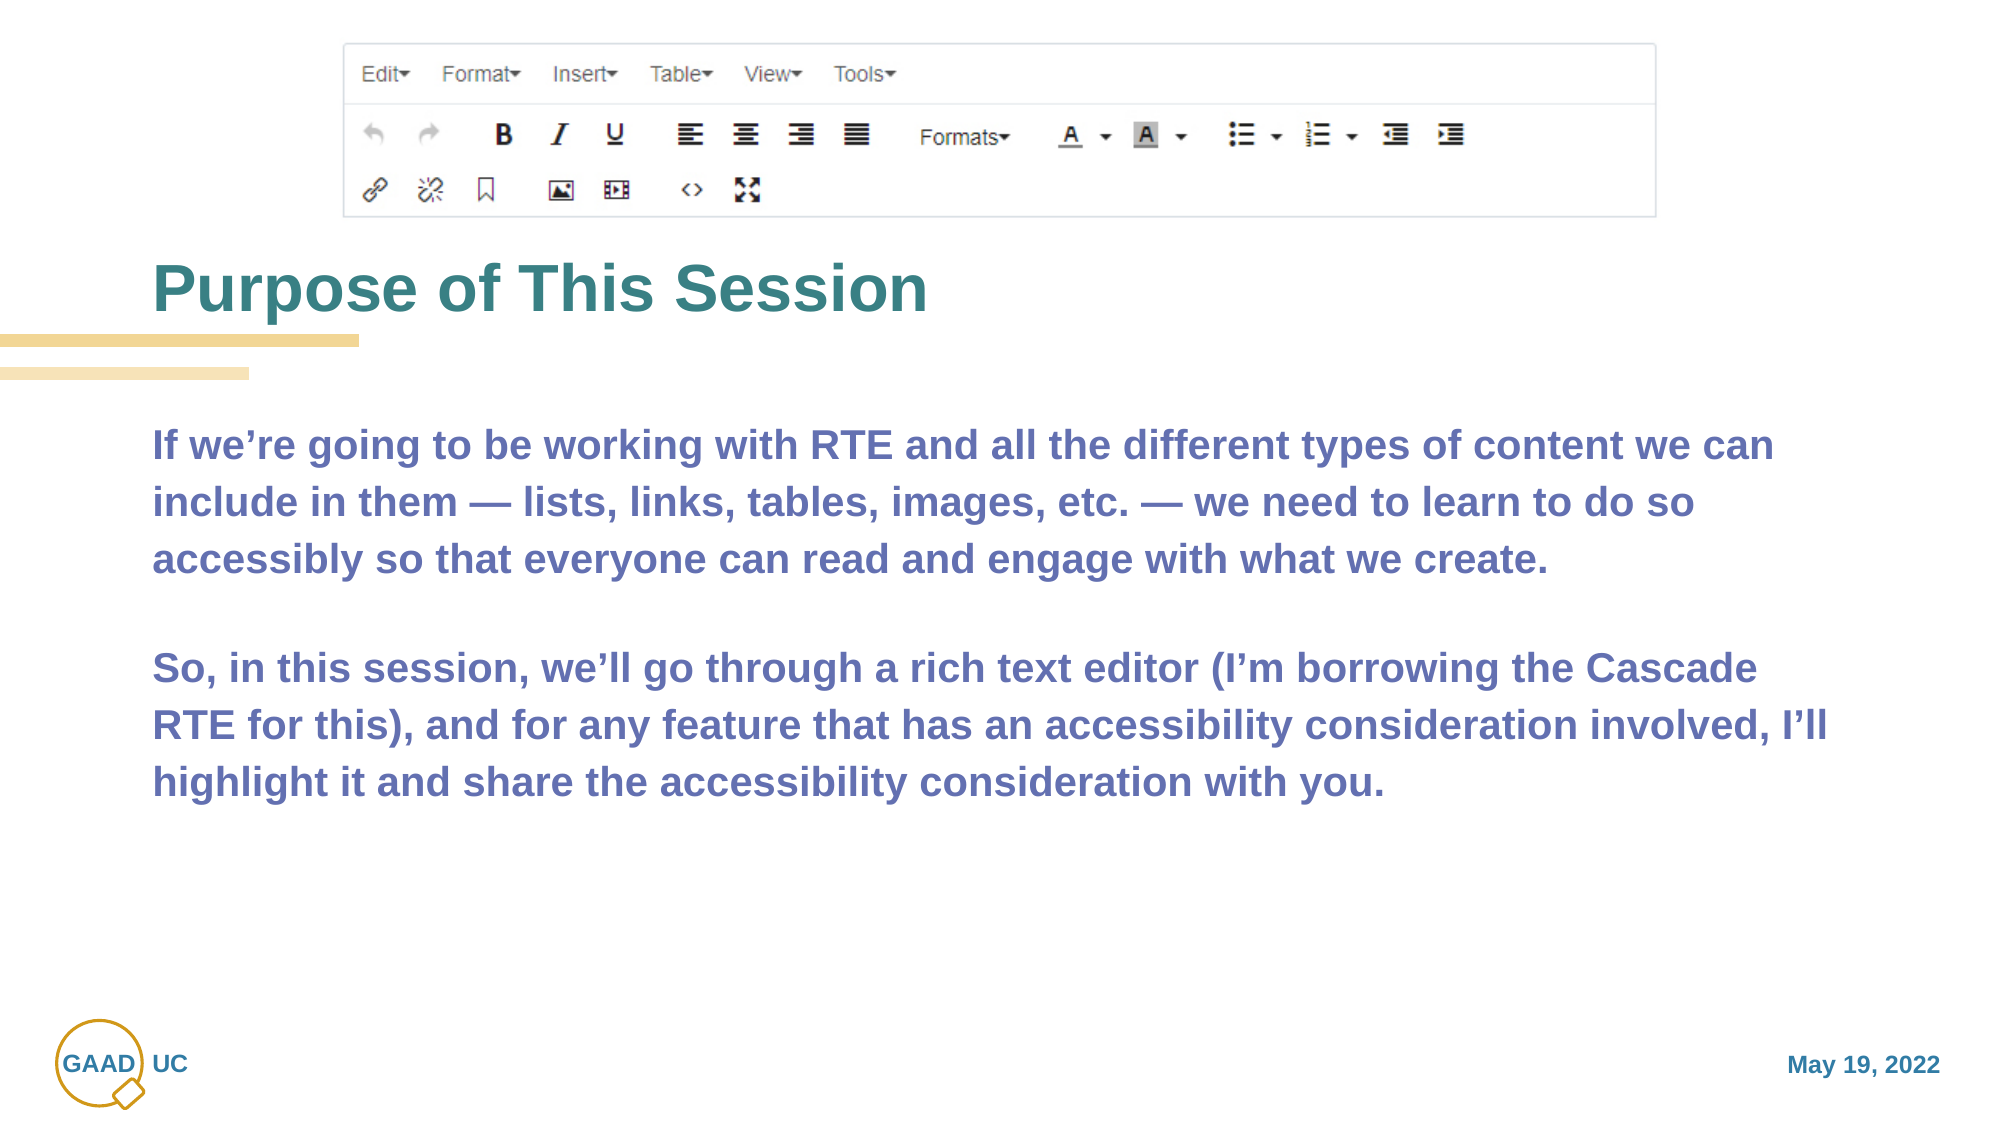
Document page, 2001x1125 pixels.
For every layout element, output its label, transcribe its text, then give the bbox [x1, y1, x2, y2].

picture [339, 37, 1661, 224]
title Purpose of This Session [137, 246, 1863, 353]
list If we’re going to be working with RTE and all the different types of content we can include in them — lists, links, tables, images, etc. — we need to learn to do so accessibly so that everyone can read and engage with what we create. So, in this session, we’ll go through a rich text editor (I’m borrowing the Cascade RTE for this), and for any feature that has an accessibility consideration involved, I’ll highlight it and share the accessibility consideration with you. [137, 403, 1863, 988]
